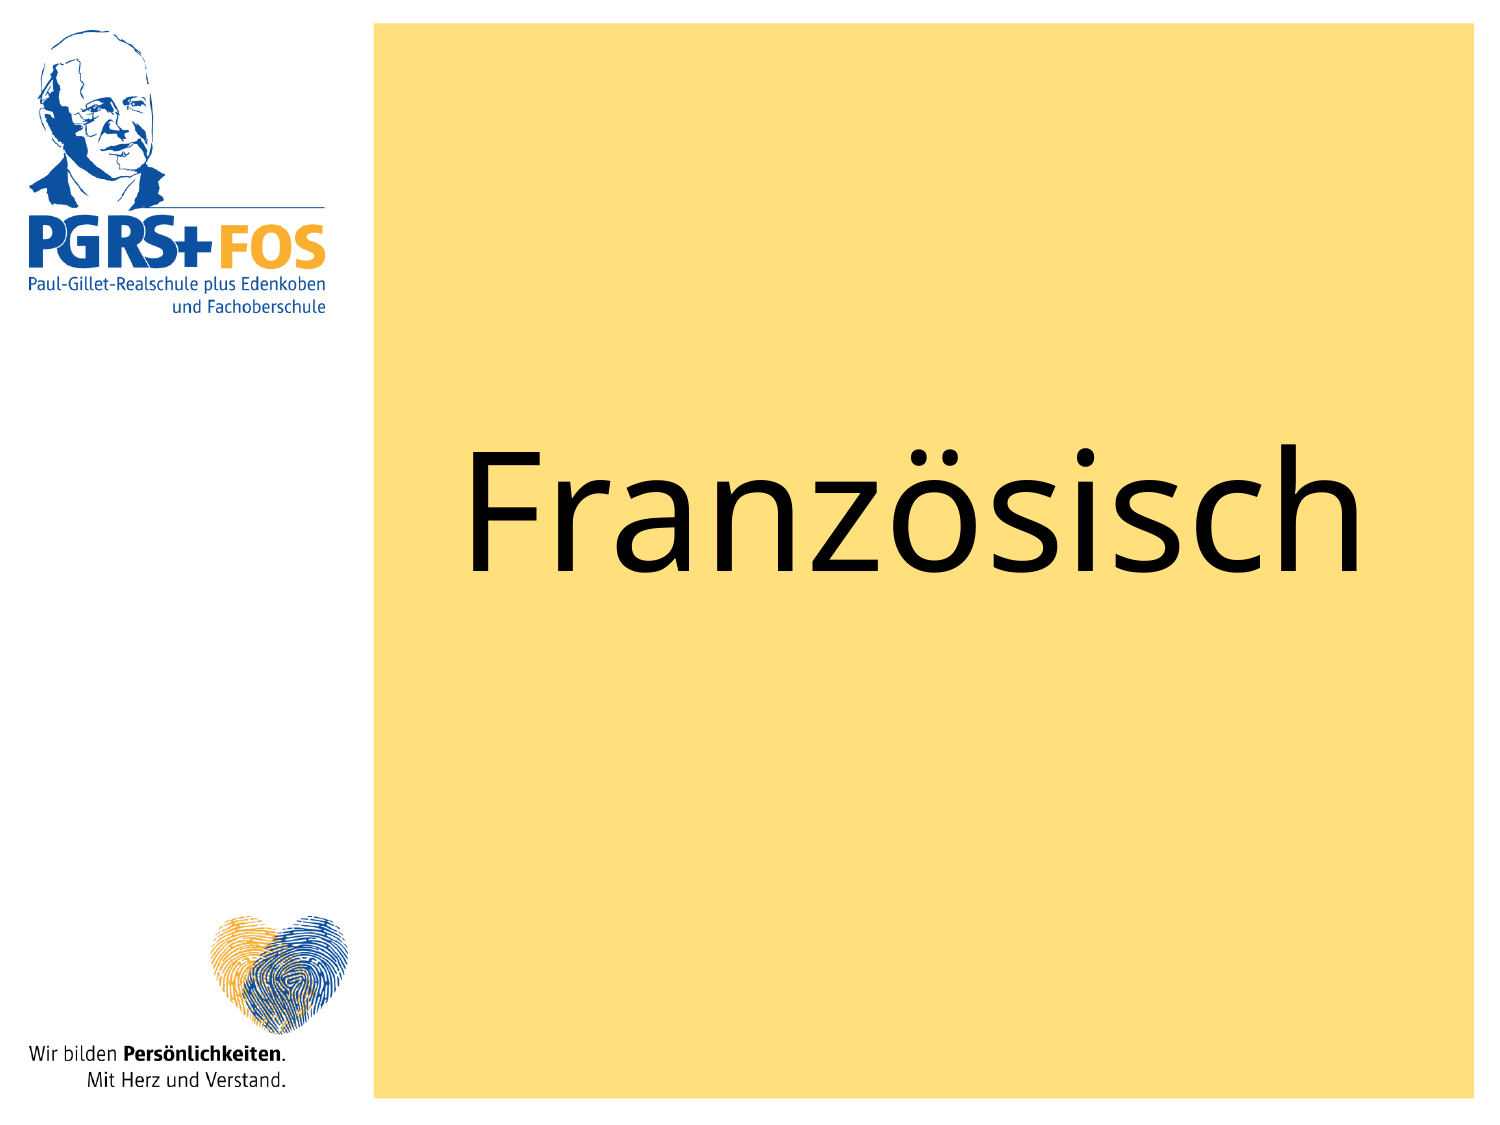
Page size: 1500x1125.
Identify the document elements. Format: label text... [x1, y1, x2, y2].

text_box Französisch [442, 397, 1386, 612]
picture [29, 916, 348, 1088]
picture [29, 30, 326, 313]
